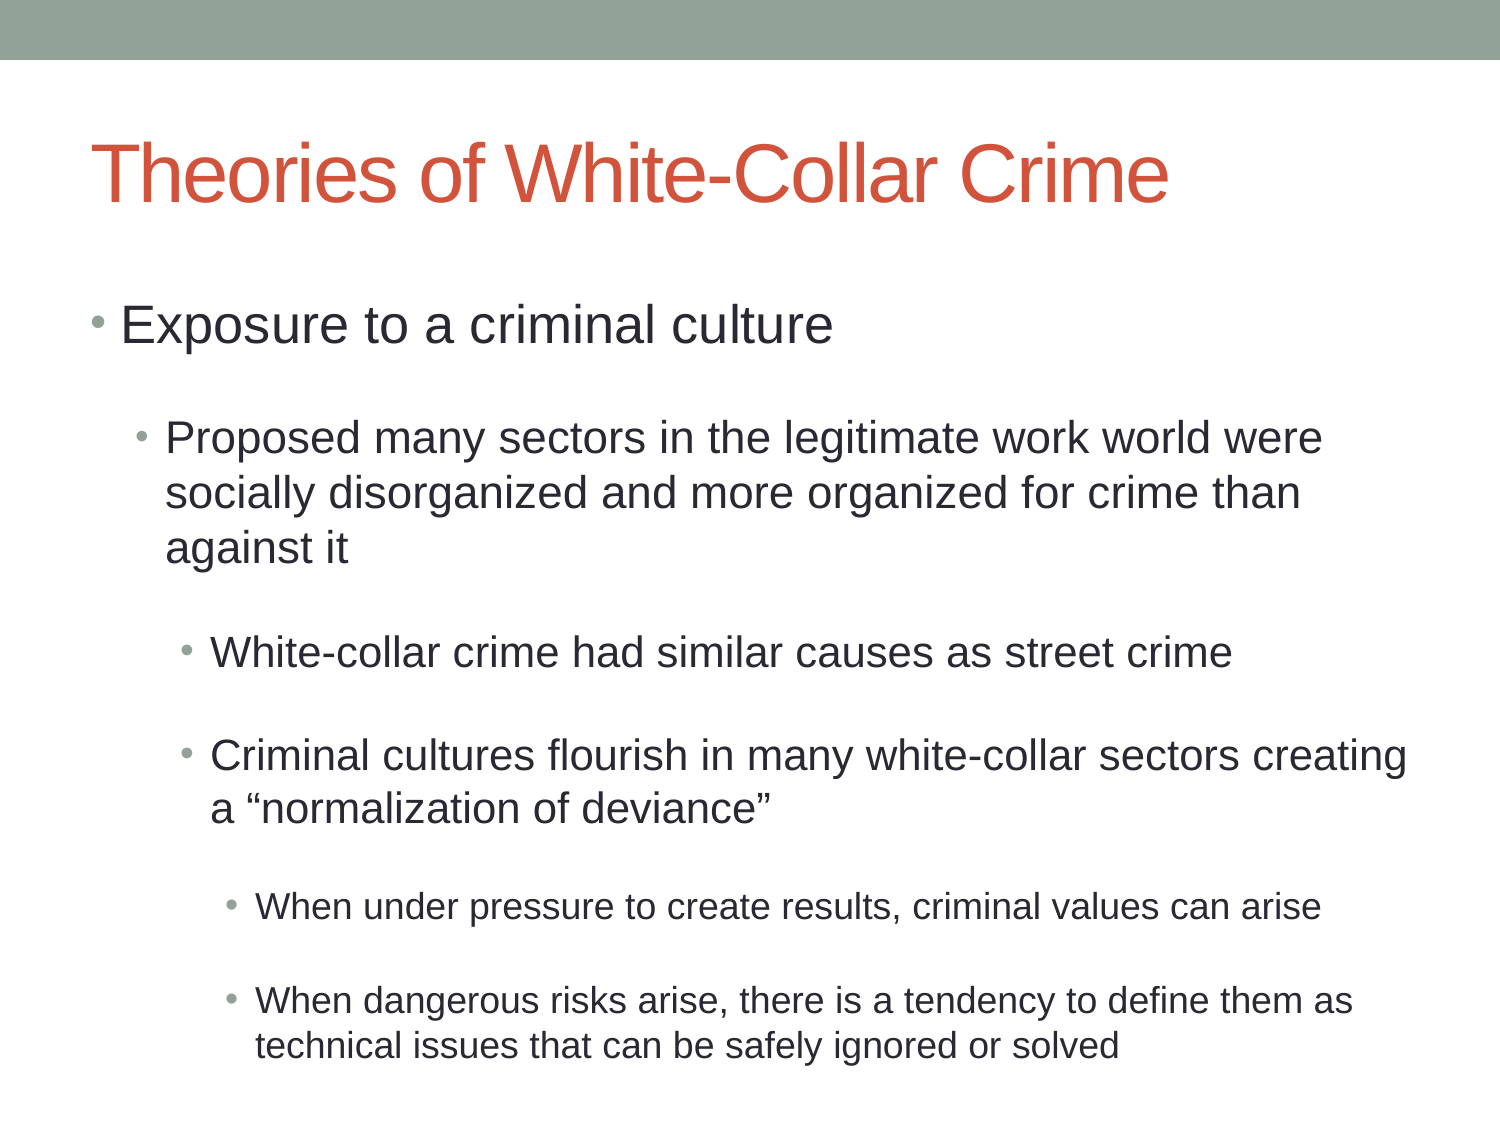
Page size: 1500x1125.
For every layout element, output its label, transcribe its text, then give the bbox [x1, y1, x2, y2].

list Exposure to a criminal culture Proposed many sectors in the legitimate work world were socially disorganized and more organized for crime than against it White-collar crime had similar causes as street crime Criminal cultures flourish in many white-collar sectors creating a “normalization of deviance” When under pressure to create results, criminal values can arise When dangerous risks arise, there is a tendency to define them as technical issues that can be safely ignored or solved Norms arise to minimize or normalize the risks [75, 282, 1425, 1075]
title Theories of White-Collar Crime [75, 87, 1425, 250]
